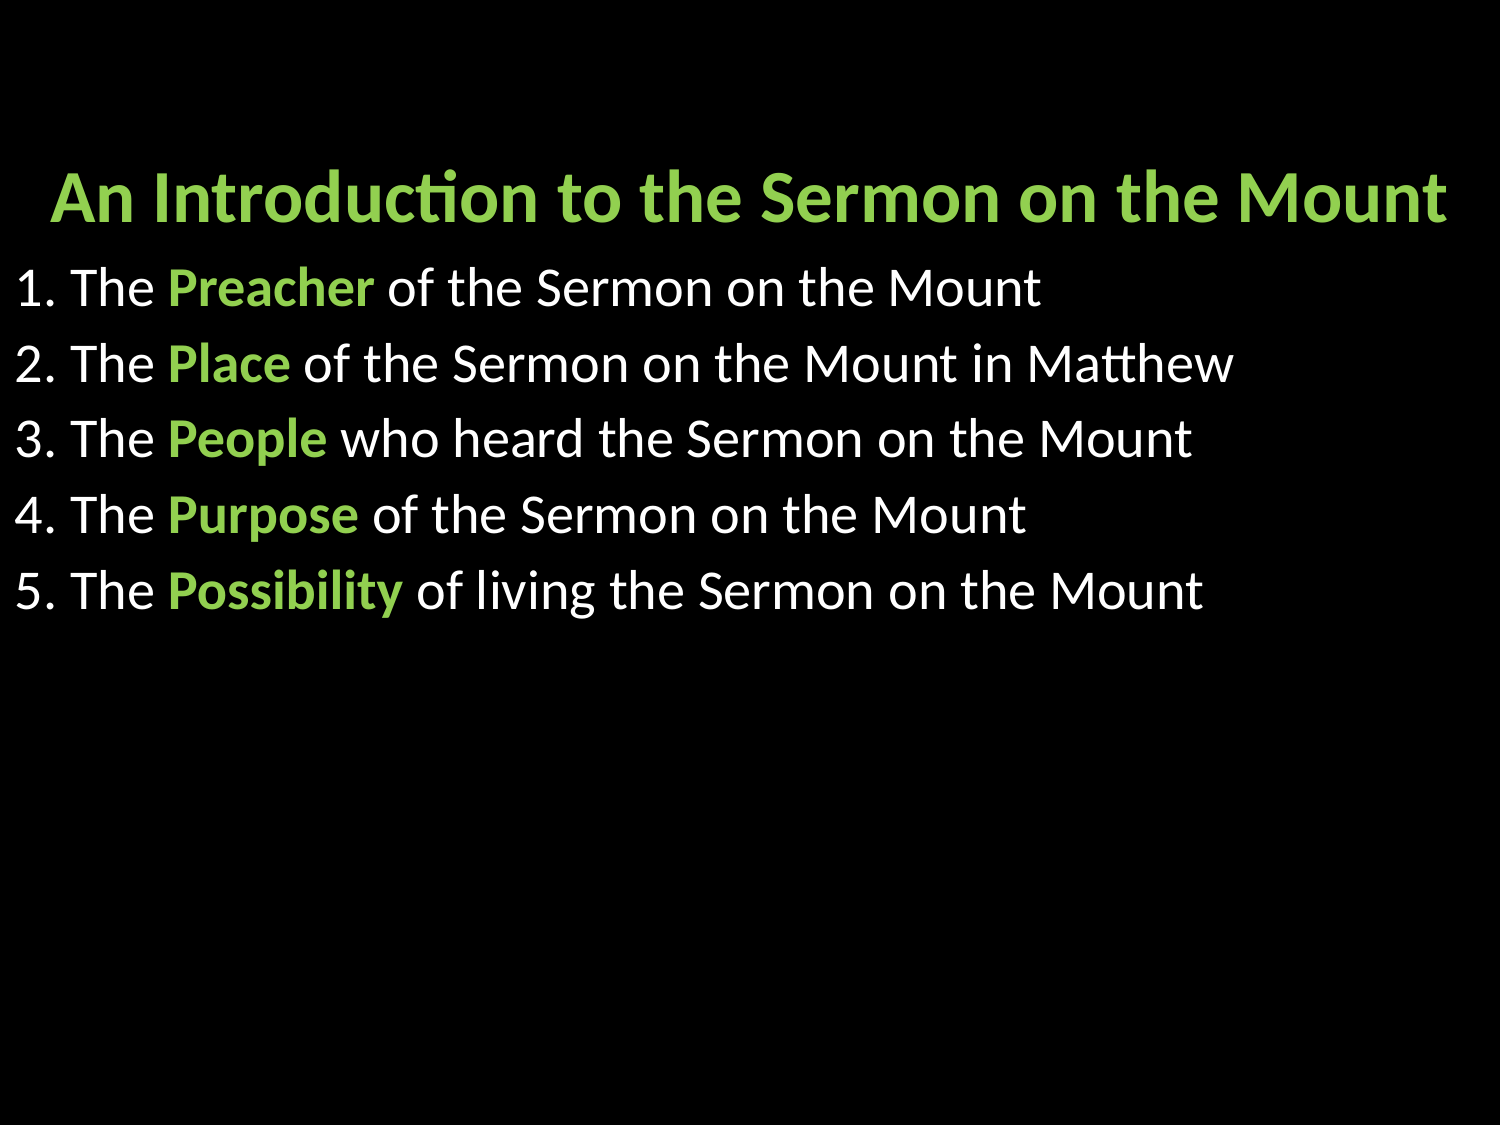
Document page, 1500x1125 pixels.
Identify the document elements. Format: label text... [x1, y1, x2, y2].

text_box 3. The People who heard the Sermon on the Mount [0, 394, 1235, 477]
text_box 2. The Place of the Sermon on the Mount in Matthew [0, 318, 1465, 401]
text_box 1. The Preacher of the Sermon on the Mount. [0, 242, 1303, 318]
text_box An Introduction to the Sermon on the Mount [0, 140, 1500, 246]
text_box 5. The Possibility of living the Sermon on the Mount [0, 545, 1303, 628]
text_box 4. The Purpose of the Sermon on the Mount [0, 470, 1202, 545]
